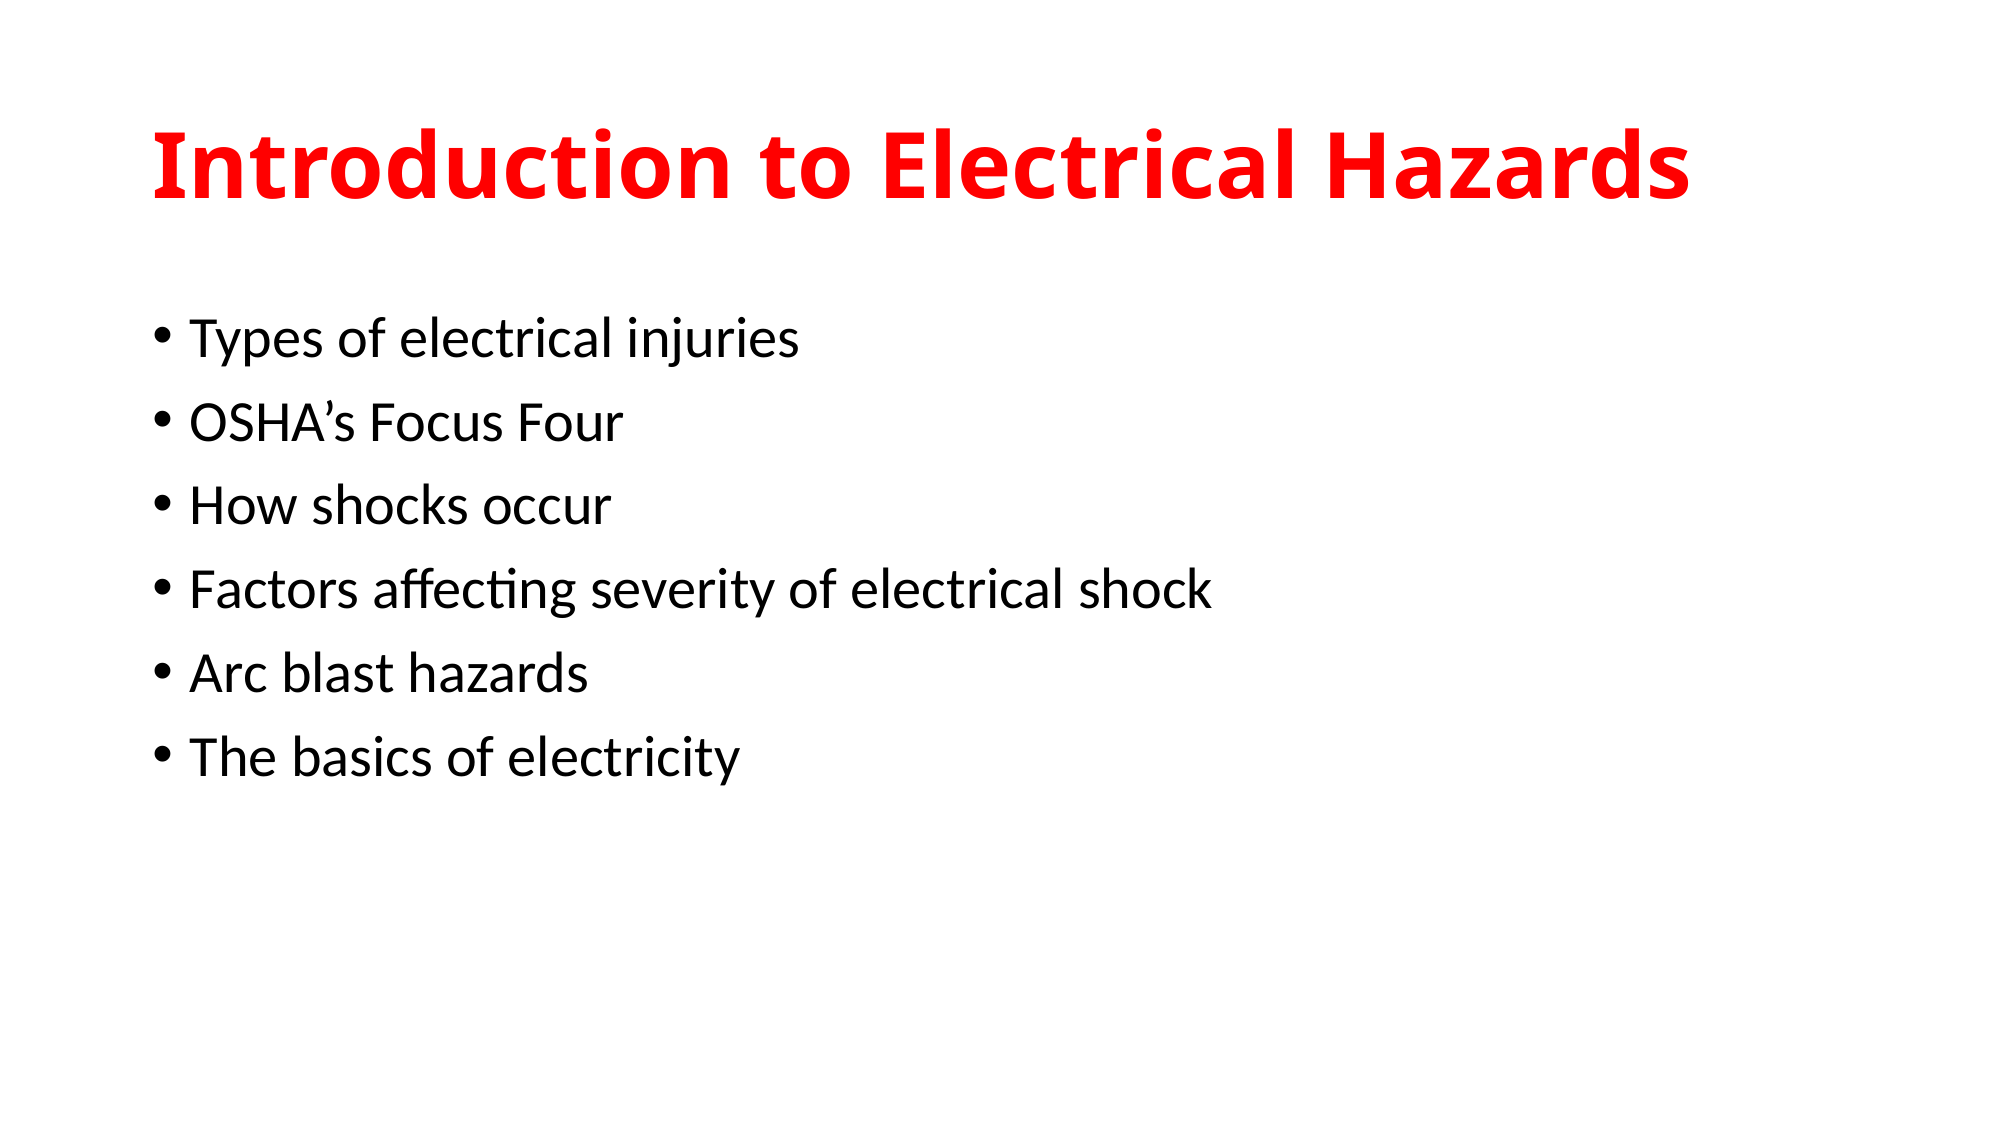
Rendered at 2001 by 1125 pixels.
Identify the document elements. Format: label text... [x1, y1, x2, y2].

list Types of electrical injuries OSHA’s Focus Four How shocks occur Factors affecting severity of electrical shock Arc blast hazards The basics of electricity [137, 299, 1863, 1014]
title Introduction to Electrical Hazards [137, 59, 1863, 278]
